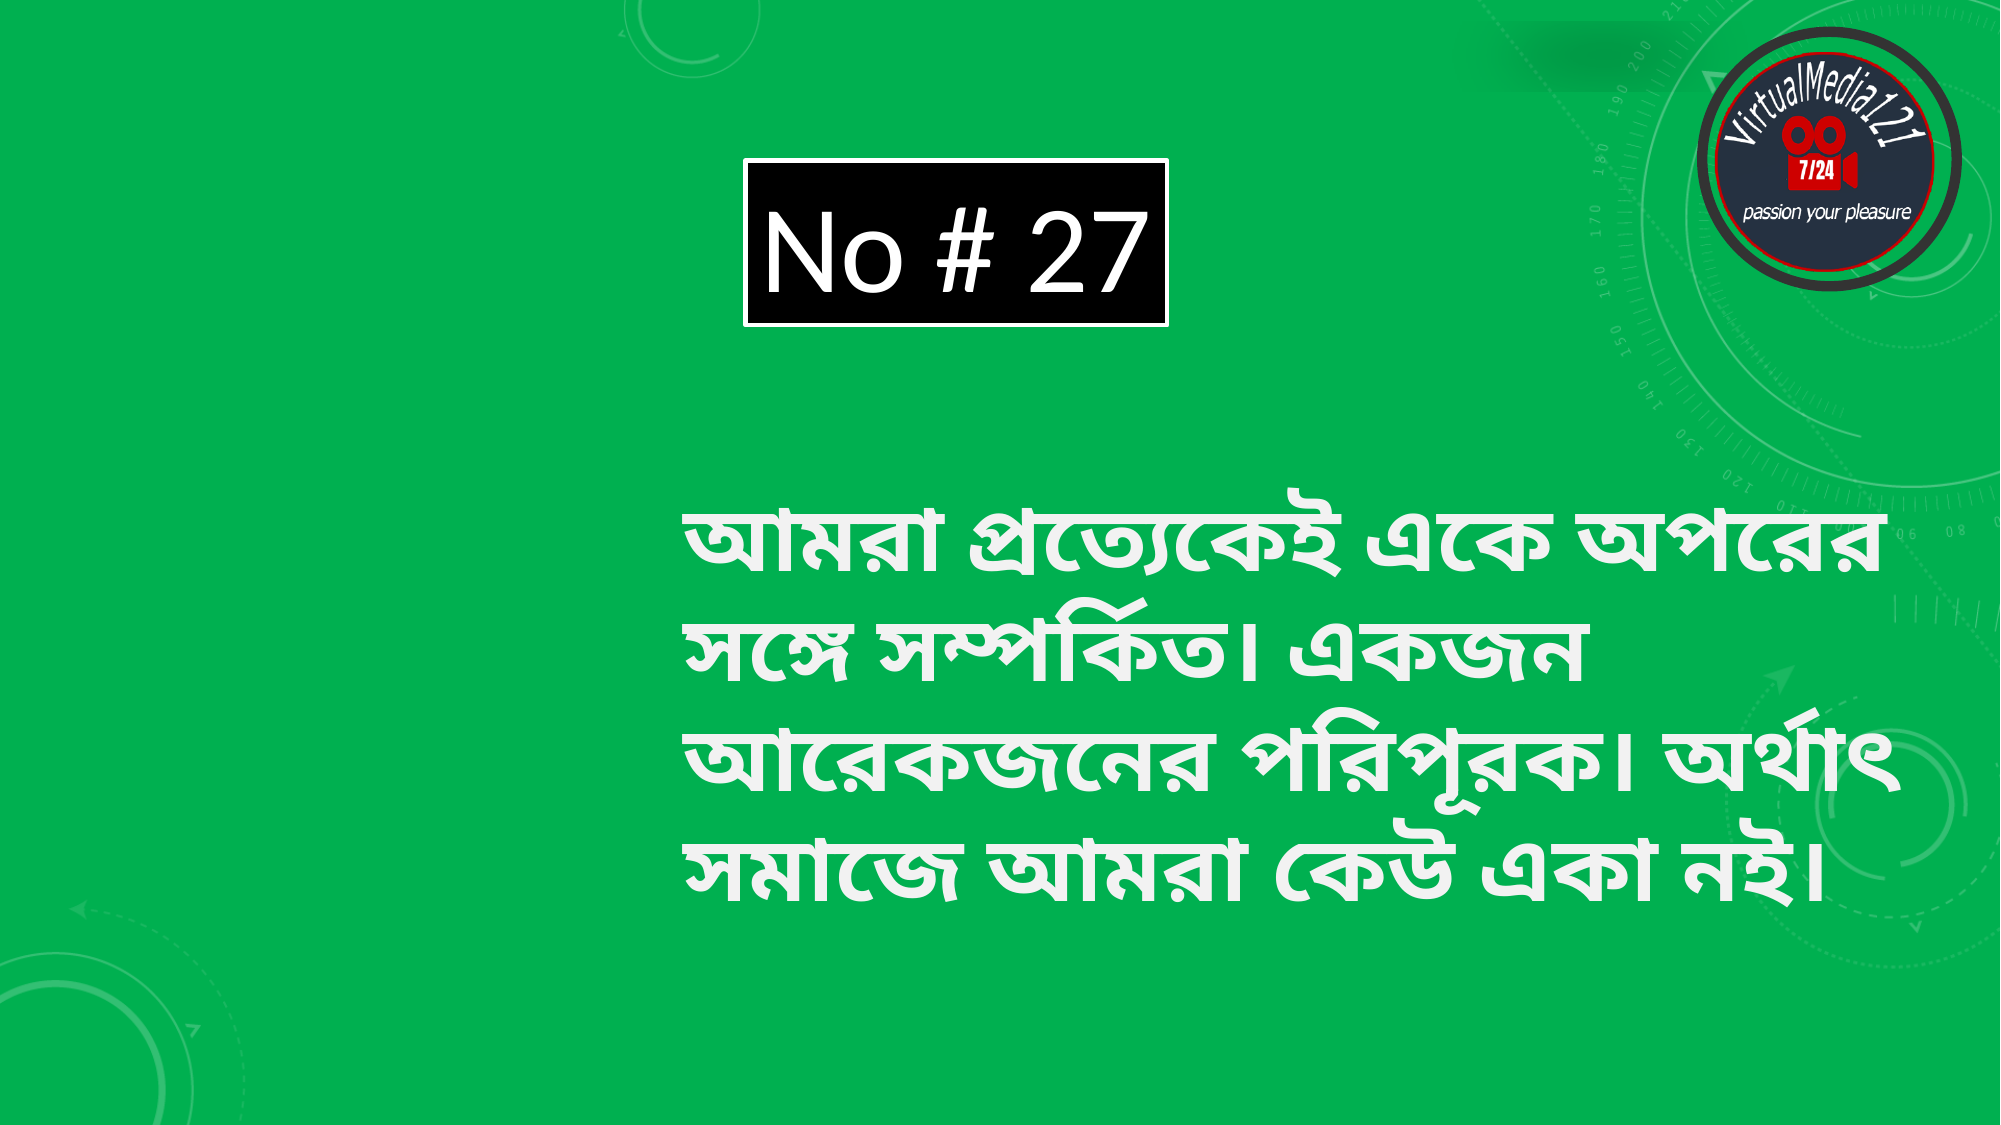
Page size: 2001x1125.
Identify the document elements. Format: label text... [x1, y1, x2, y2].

text_box No # 27 [743, 158, 1169, 327]
text_box আমরা প্রত্যেকেই একে অপরের সঙ্গে সম্পর্কিত। একজন আরেকজনের পরিপূরক। অর্থাৎ সমাজে আমরা কেউ একা নই। [668, 472, 2000, 928]
picture [0, 0, 2000, 1125]
